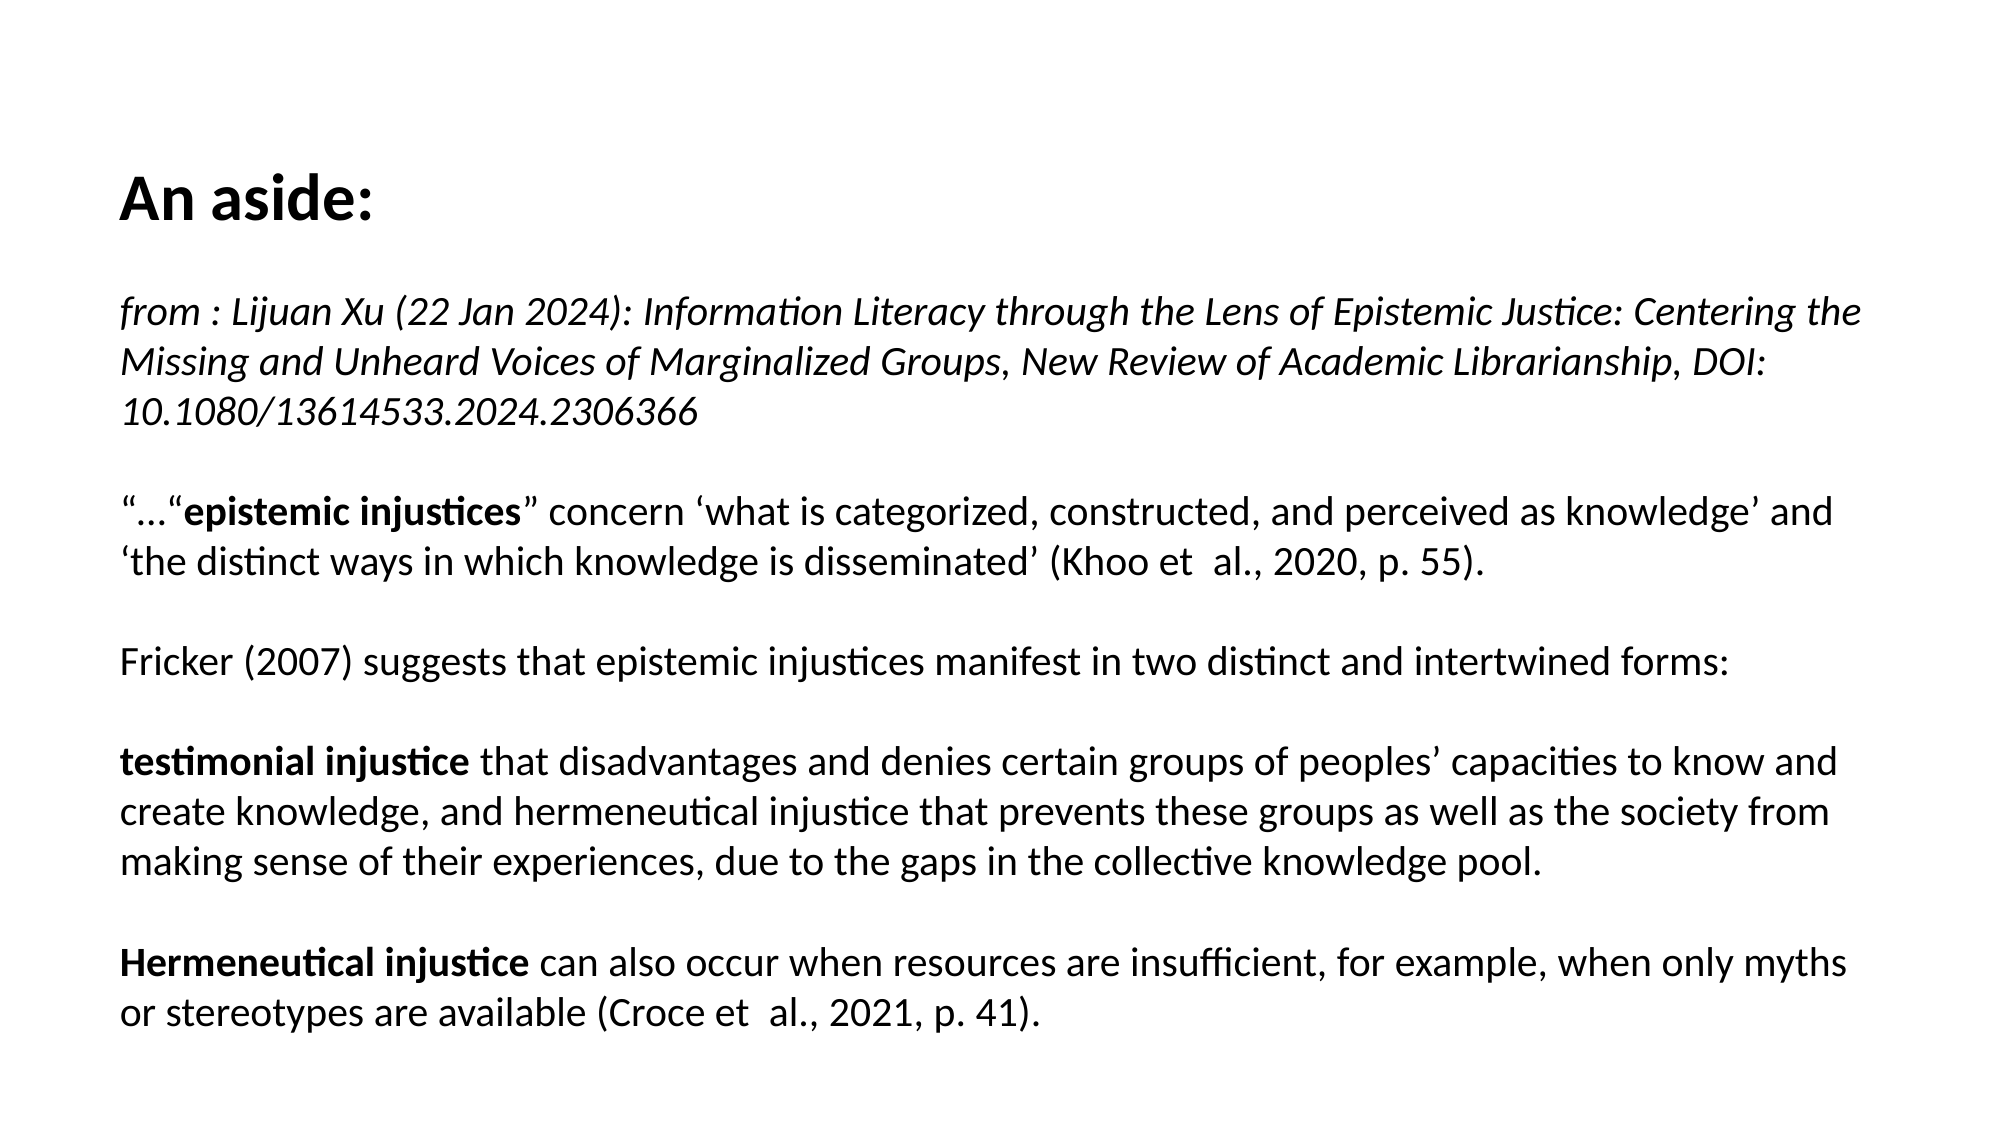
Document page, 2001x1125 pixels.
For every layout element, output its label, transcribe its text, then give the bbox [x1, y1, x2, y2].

text_box An aside: from : Lijuan Xu (22 Jan 2024): Information Literacy through the Lens of Epistemic Justice: Centering the Missing and Unheard Voices of Marginalized Groups, New Review of Academic Librarianship, DOI: 10.1080/13614533.2024.2306366 “…“epistemic injustices” concern ‘what is categorized, constructed, and perceived as knowledge’ and ‘the distinct ways in which knowledge is disseminated’ (Khoo et al., 2020, p. 55). Fricker (2007) suggests that epistemic injustices manifest in two distinct and intertwined forms: testimonial injustice that disadvantages and denies certain groups of peoples’ capacities to know and create knowledge, and hermeneutical injustice that prevents these groups as well as the society from making sense of their experiences, due to the gaps in the collective knowledge pool. Hermeneutical injustice can also occur when resources are insufficient, for example, when only myths or stereotypes are available (Croce et al., 2021, p. 41). [105, 146, 1895, 1042]
